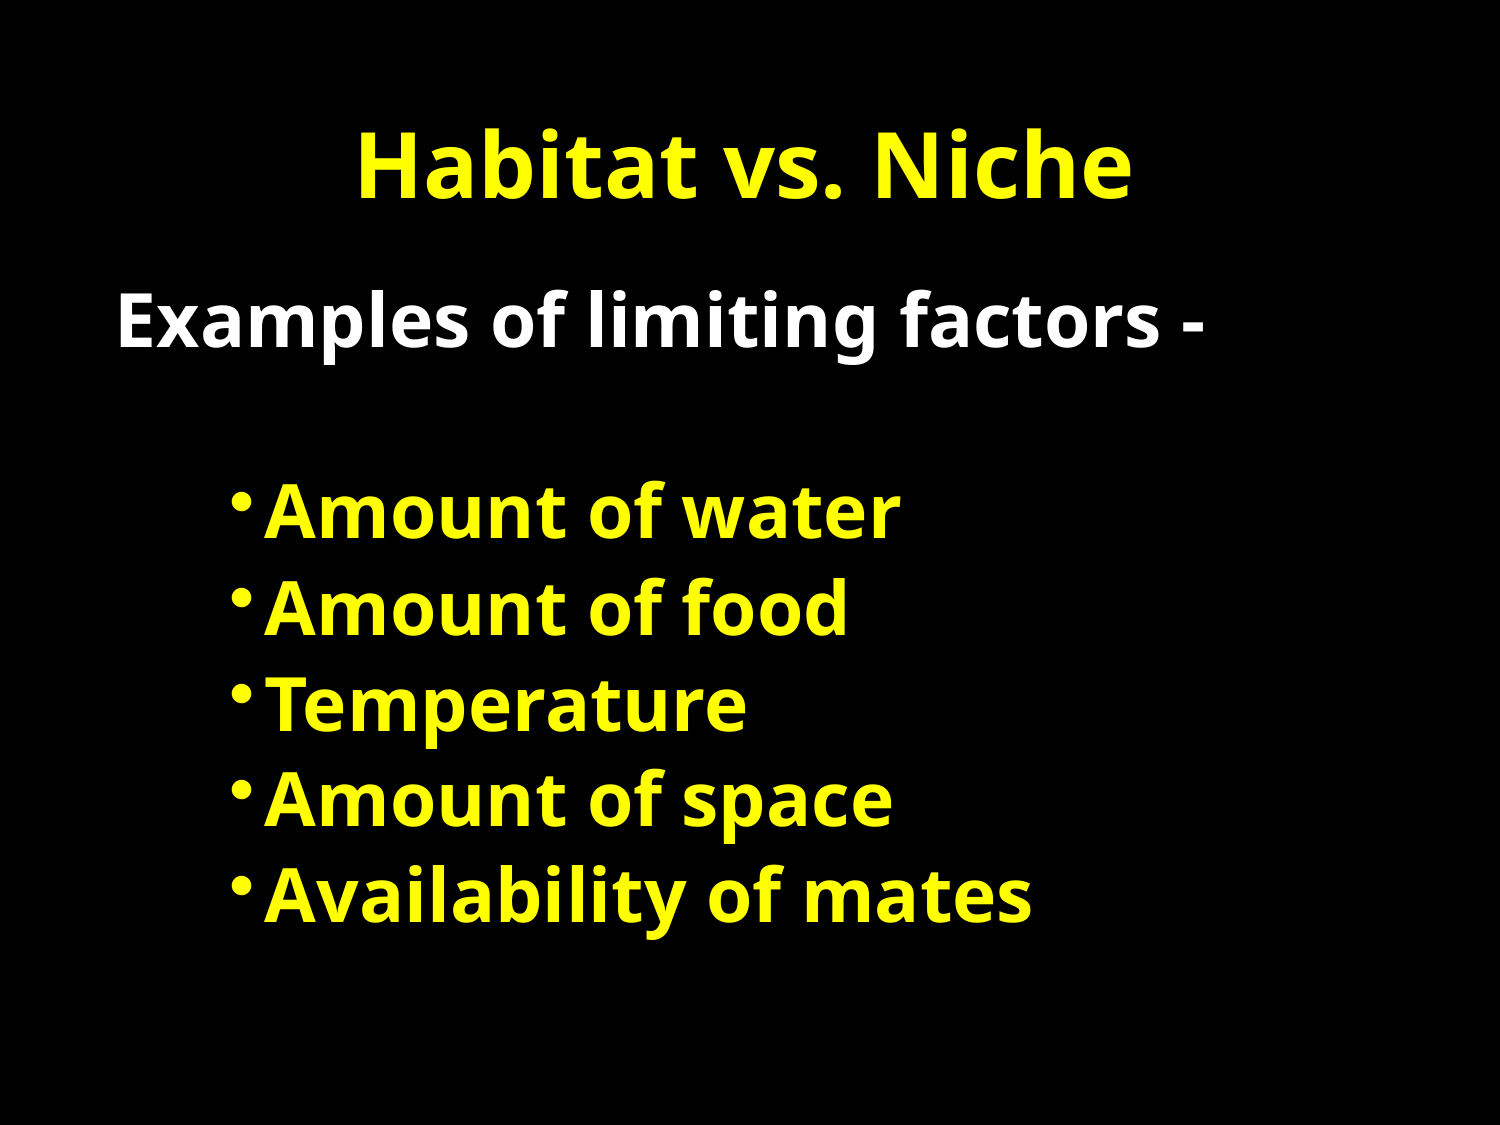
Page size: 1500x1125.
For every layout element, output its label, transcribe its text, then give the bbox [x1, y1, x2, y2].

text_box Habitat vs. Niche [124, 99, 1388, 250]
text_box Examples of limiting factors - Amount of water Amount of food Temperature Amount of space Availability of mates [99, 275, 1413, 947]
